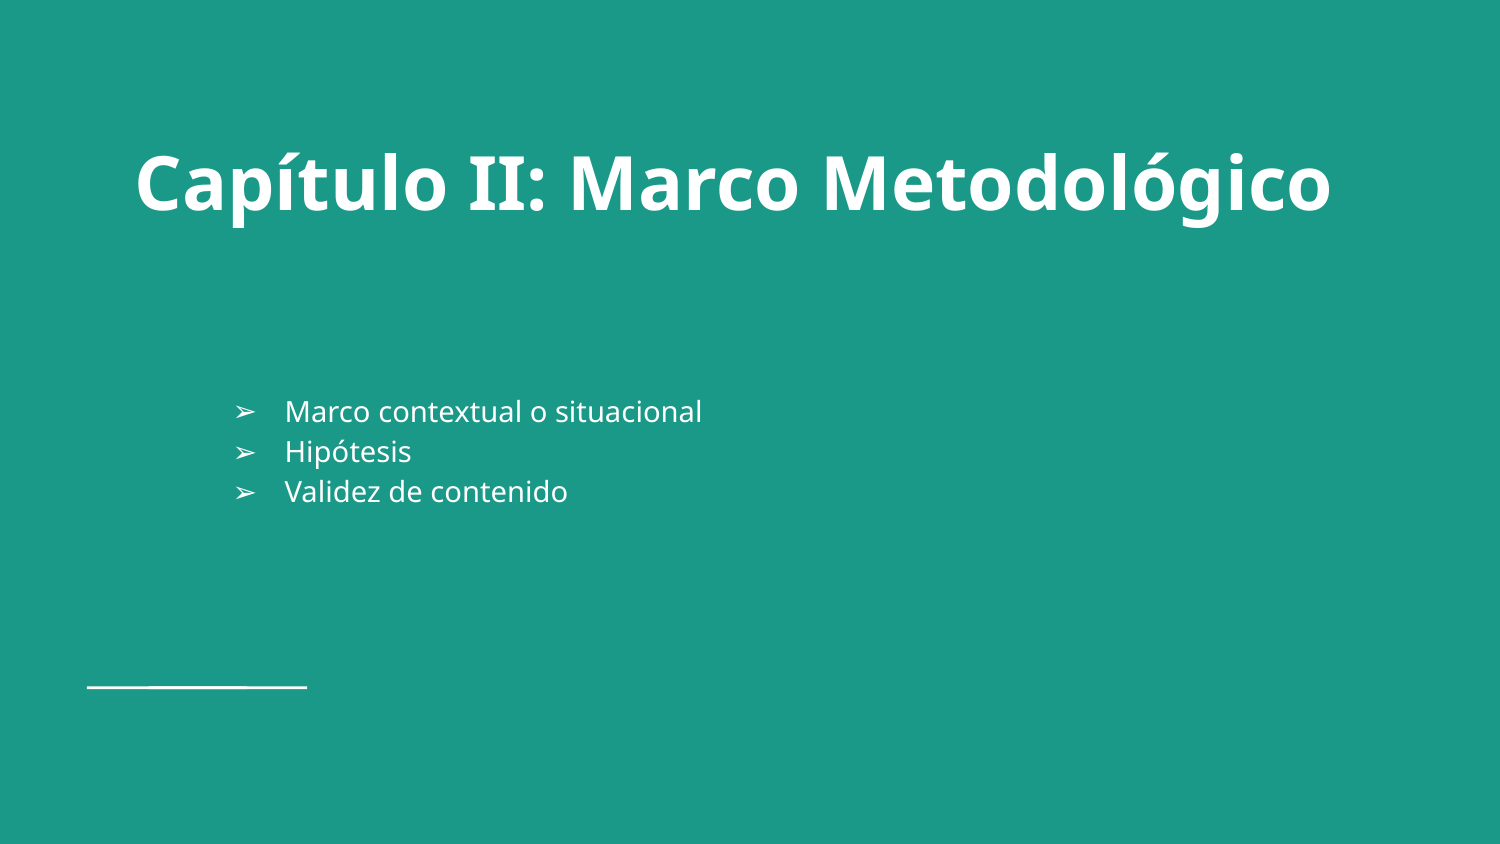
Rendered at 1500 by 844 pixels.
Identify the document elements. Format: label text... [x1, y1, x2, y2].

list Marco contextual o situacional Hipótesis Validez de contenido [119, 372, 1381, 633]
title Capítulo II: Marco Metodológico [119, 120, 1381, 325]
